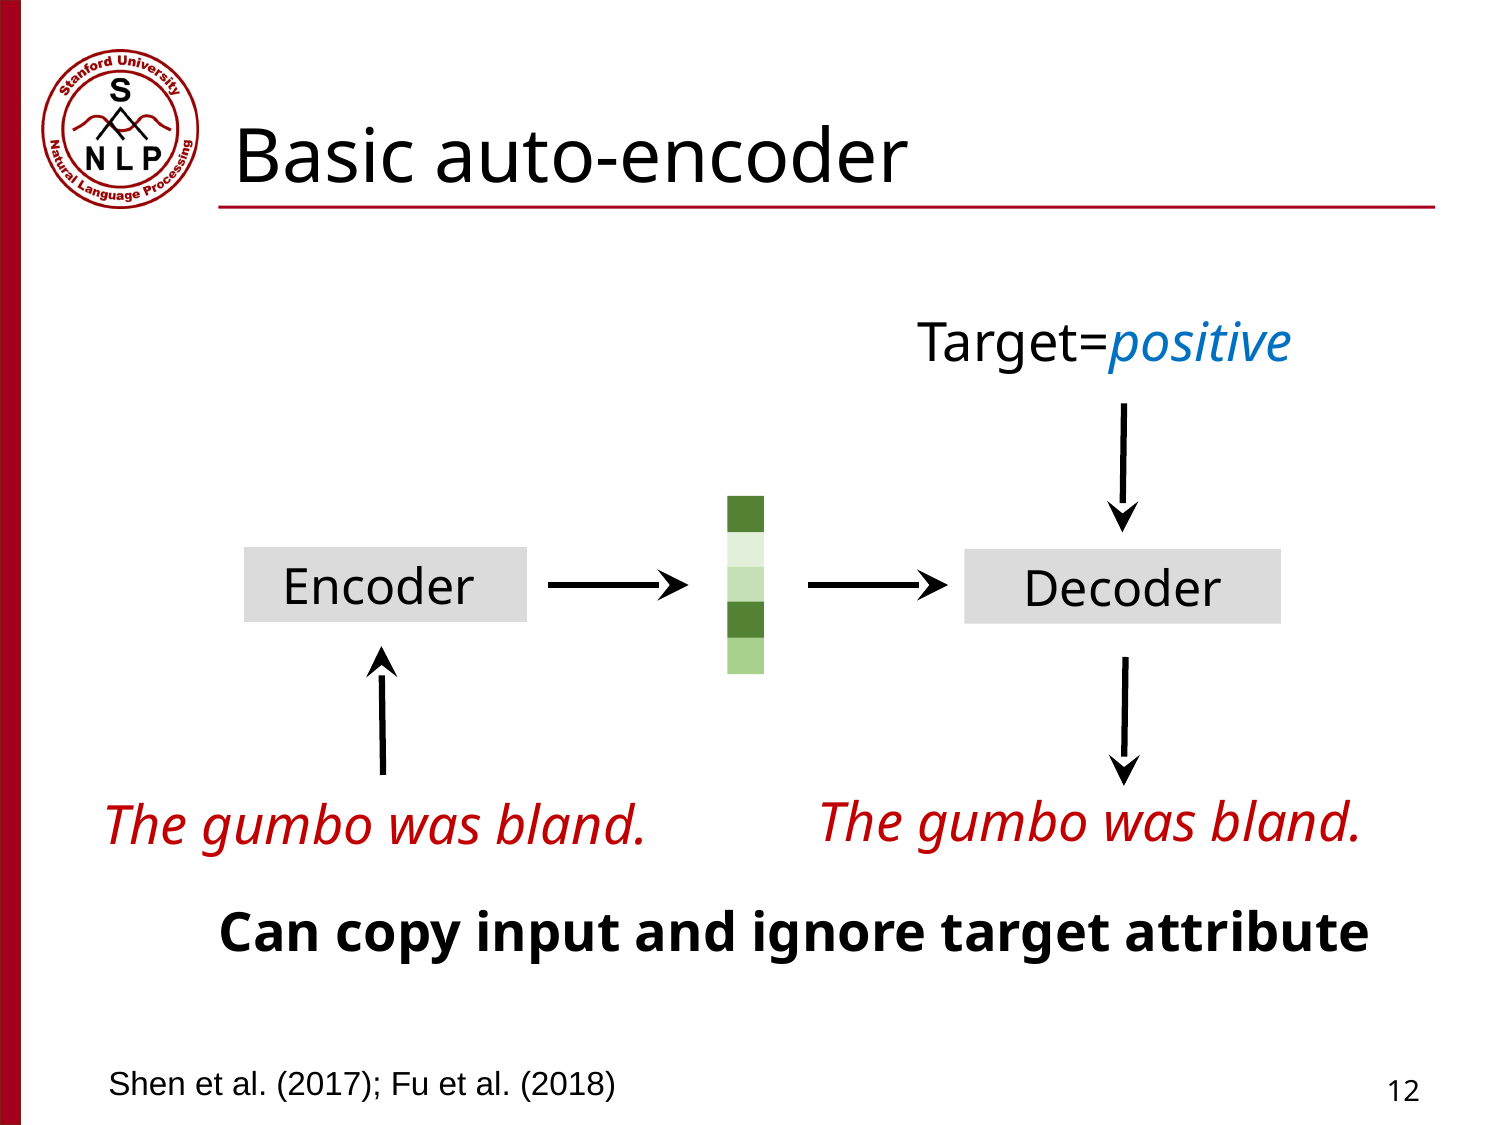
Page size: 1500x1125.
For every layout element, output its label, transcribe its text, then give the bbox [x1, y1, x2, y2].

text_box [727, 495, 765, 675]
title Basic auto-encoder [218, 42, 1436, 206]
text_box Target=positive [902, 299, 1308, 380]
text_box Can copy input and ignore target attribute [203, 890, 1387, 970]
slide_number 12 [1122, 1054, 1436, 1125]
picture [41, 49, 199, 209]
text_box Decoder [964, 548, 1281, 624]
text_box The gumbo was bland. [802, 780, 1380, 860]
text_box Encoder [244, 547, 527, 622]
text_box The gumbo was bland. [87, 783, 665, 863]
text_box Shen et al. (2017); Fu et al. (2018) [93, 1054, 783, 1110]
